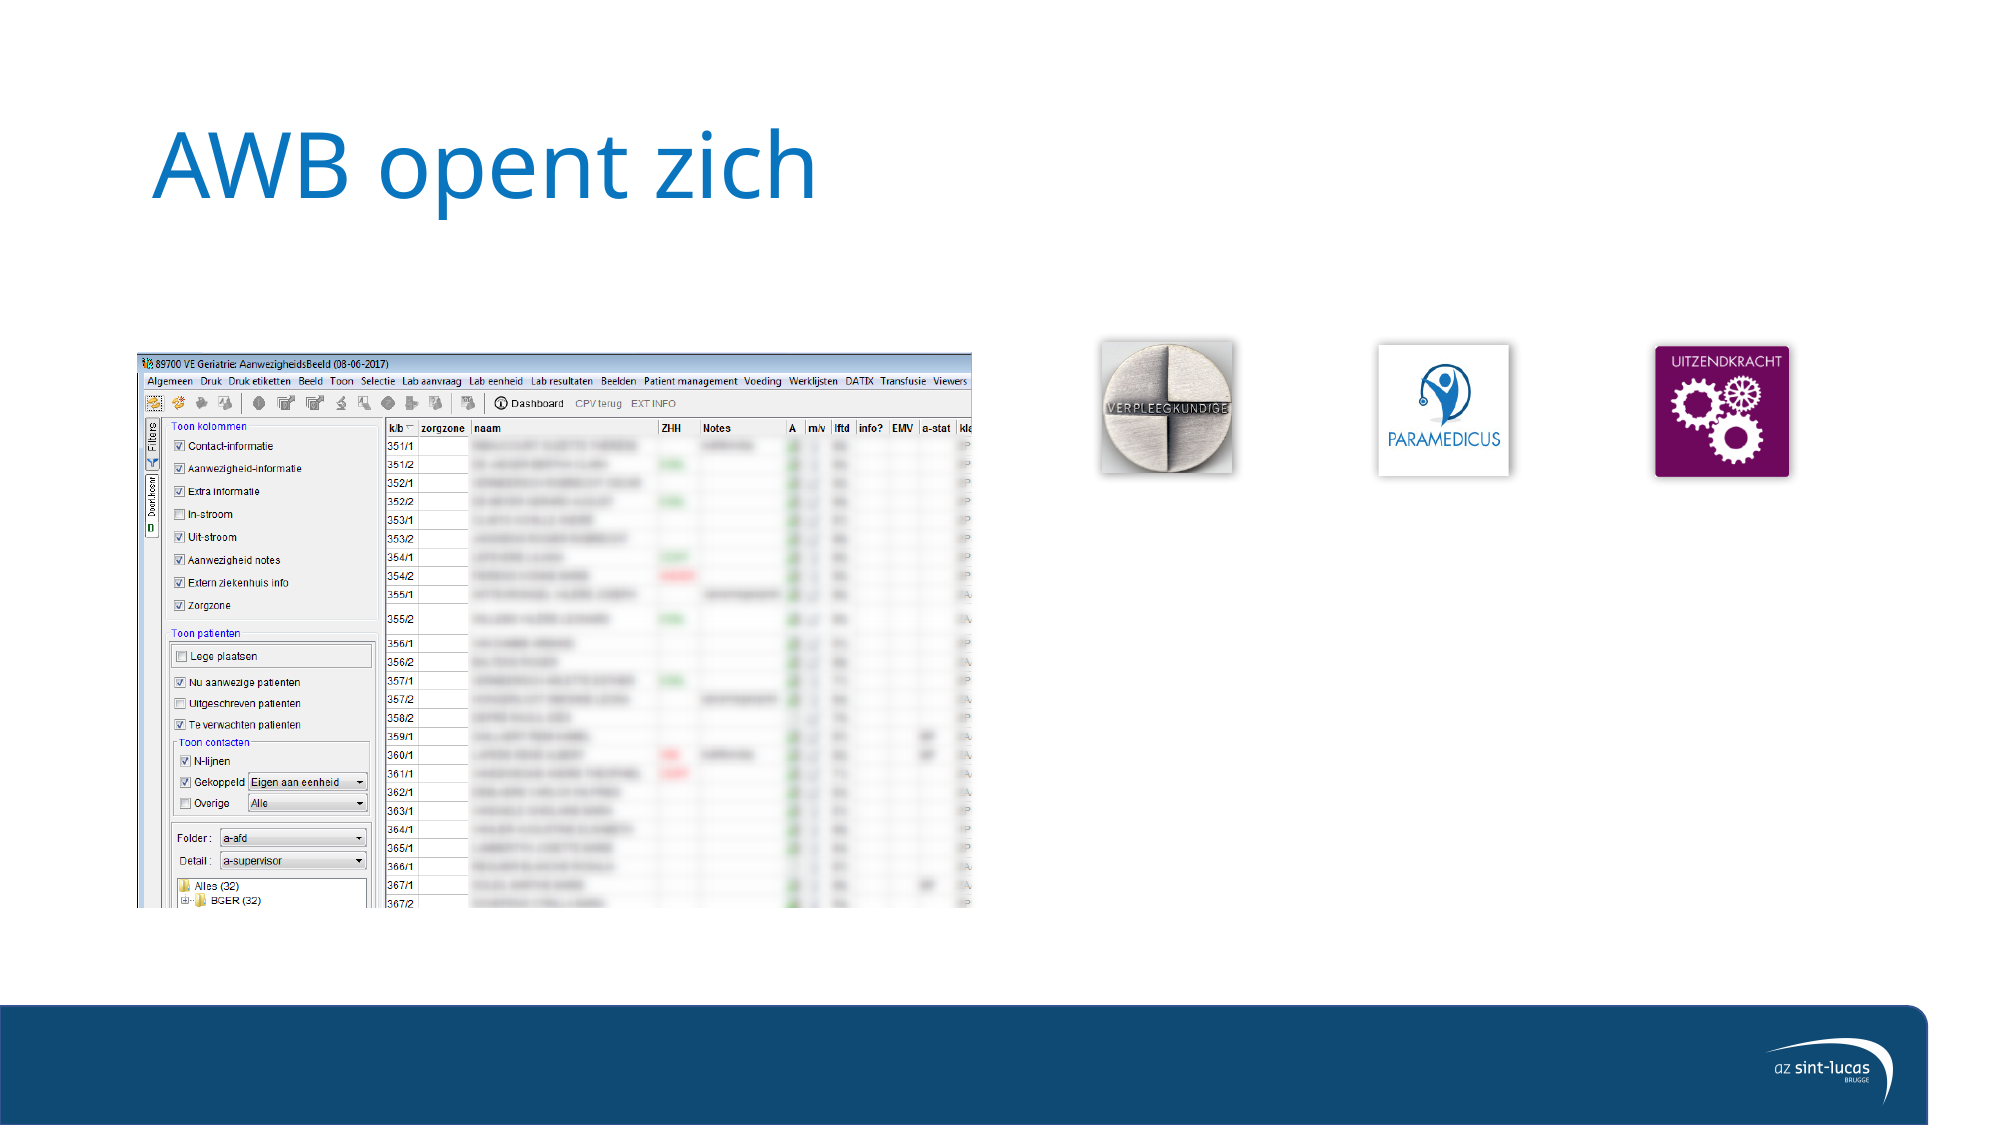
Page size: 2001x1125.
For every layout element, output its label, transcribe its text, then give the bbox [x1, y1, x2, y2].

picture [1655, 346, 1789, 477]
title AWB opent zich [137, 59, 1863, 278]
picture [1378, 345, 1509, 476]
picture [1765, 1038, 1893, 1106]
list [137, 352, 983, 908]
picture [1101, 342, 1232, 473]
